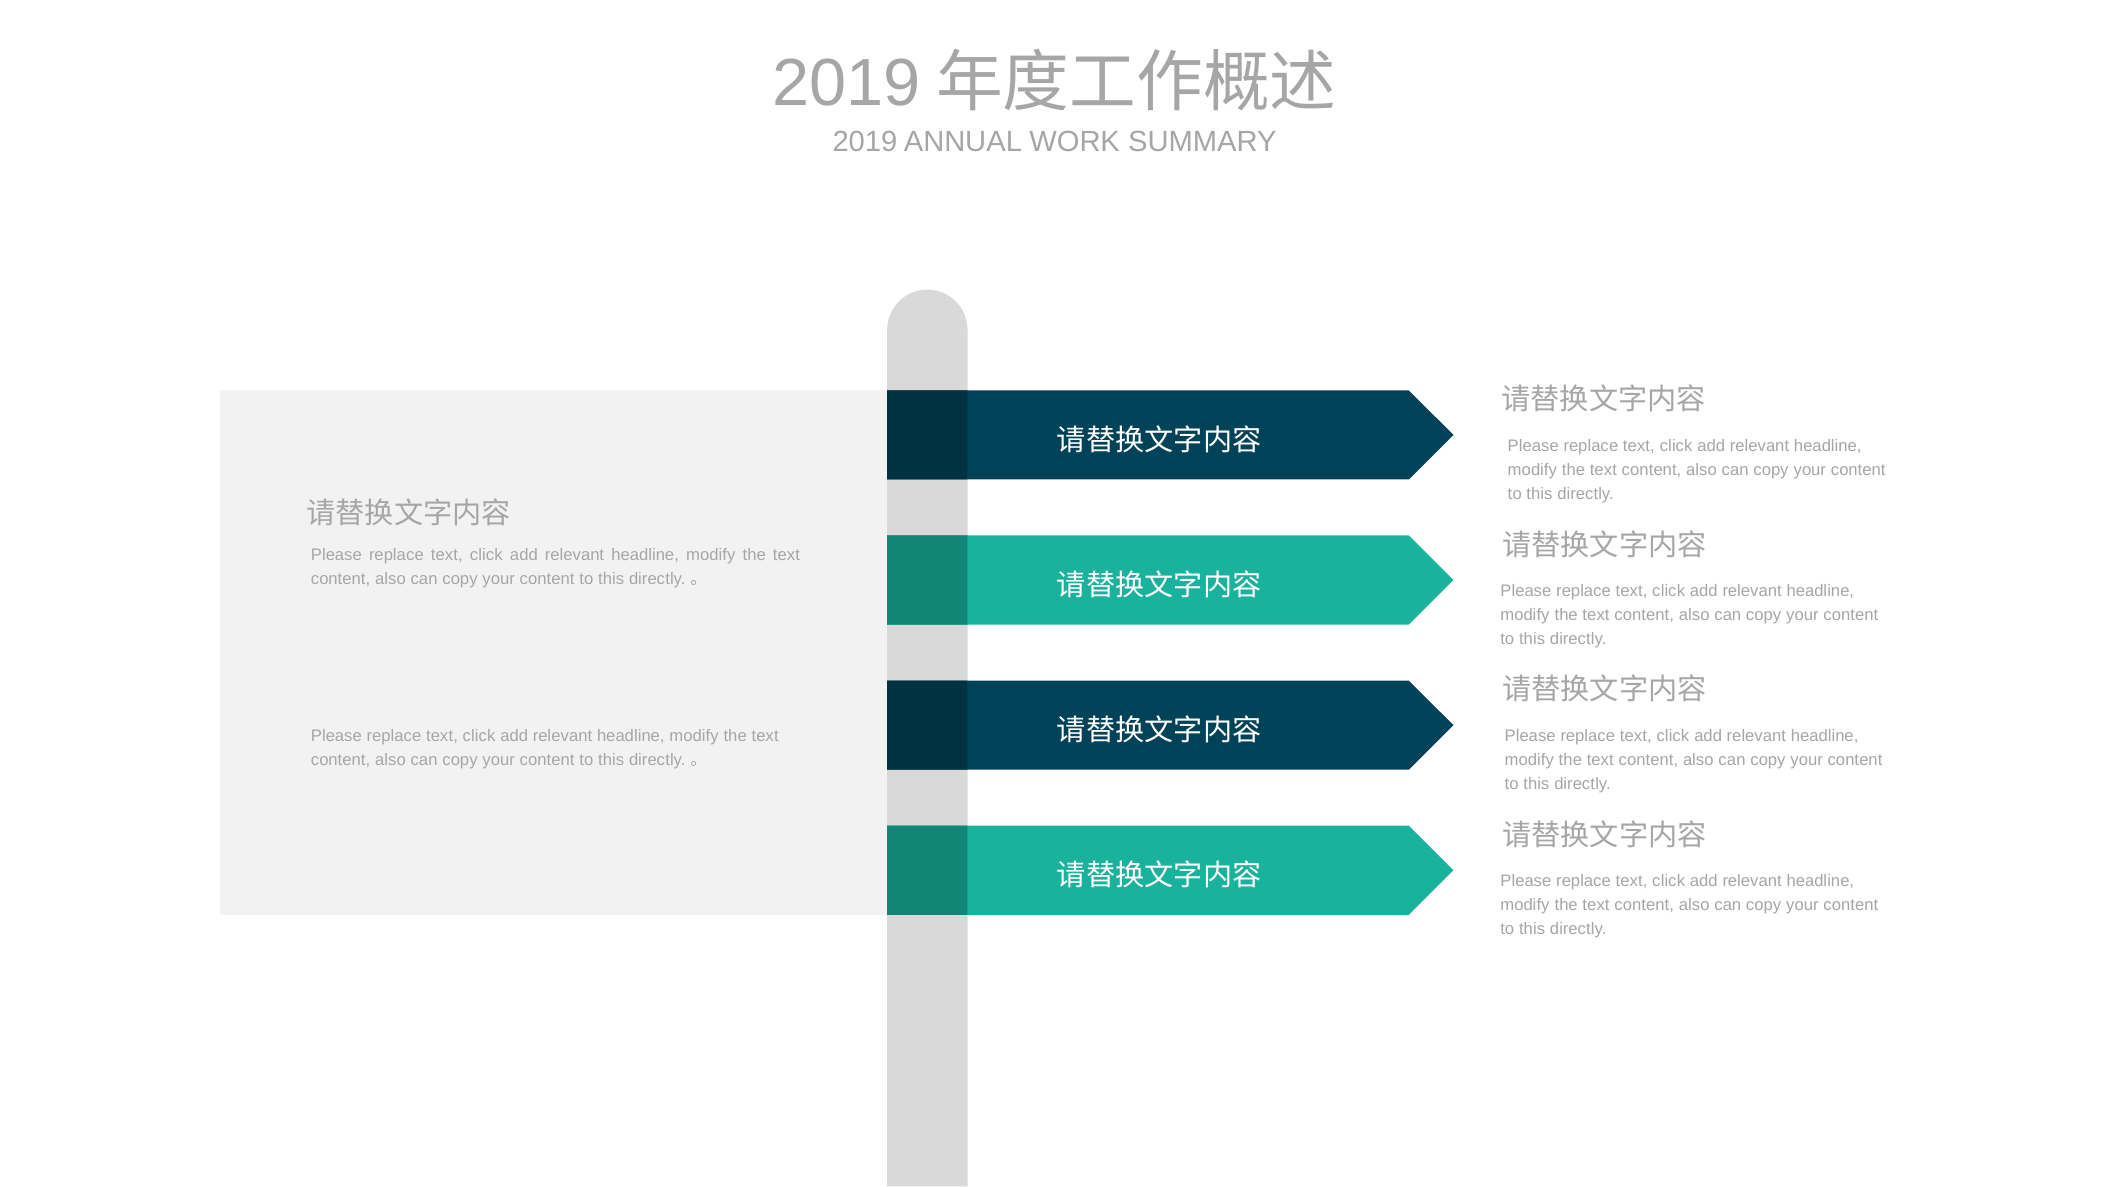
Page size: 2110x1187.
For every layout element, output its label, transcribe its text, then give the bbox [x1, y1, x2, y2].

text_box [1485, 656, 1900, 800]
text_box [887, 480, 969, 535]
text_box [220, 390, 887, 915]
text_box 2019 ANNUAL WORK SUMMARY [824, 122, 1285, 158]
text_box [887, 535, 1454, 625]
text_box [887, 825, 1454, 915]
text_box [886, 915, 969, 1187]
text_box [887, 680, 1454, 770]
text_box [1485, 511, 1896, 655]
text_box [1485, 801, 1896, 945]
text_box [887, 770, 969, 825]
text_box [887, 625, 969, 680]
text_box [886, 288, 969, 390]
text_box 2019年度工作概述 [730, 38, 1379, 119]
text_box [1485, 366, 1903, 510]
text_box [887, 390, 1454, 480]
